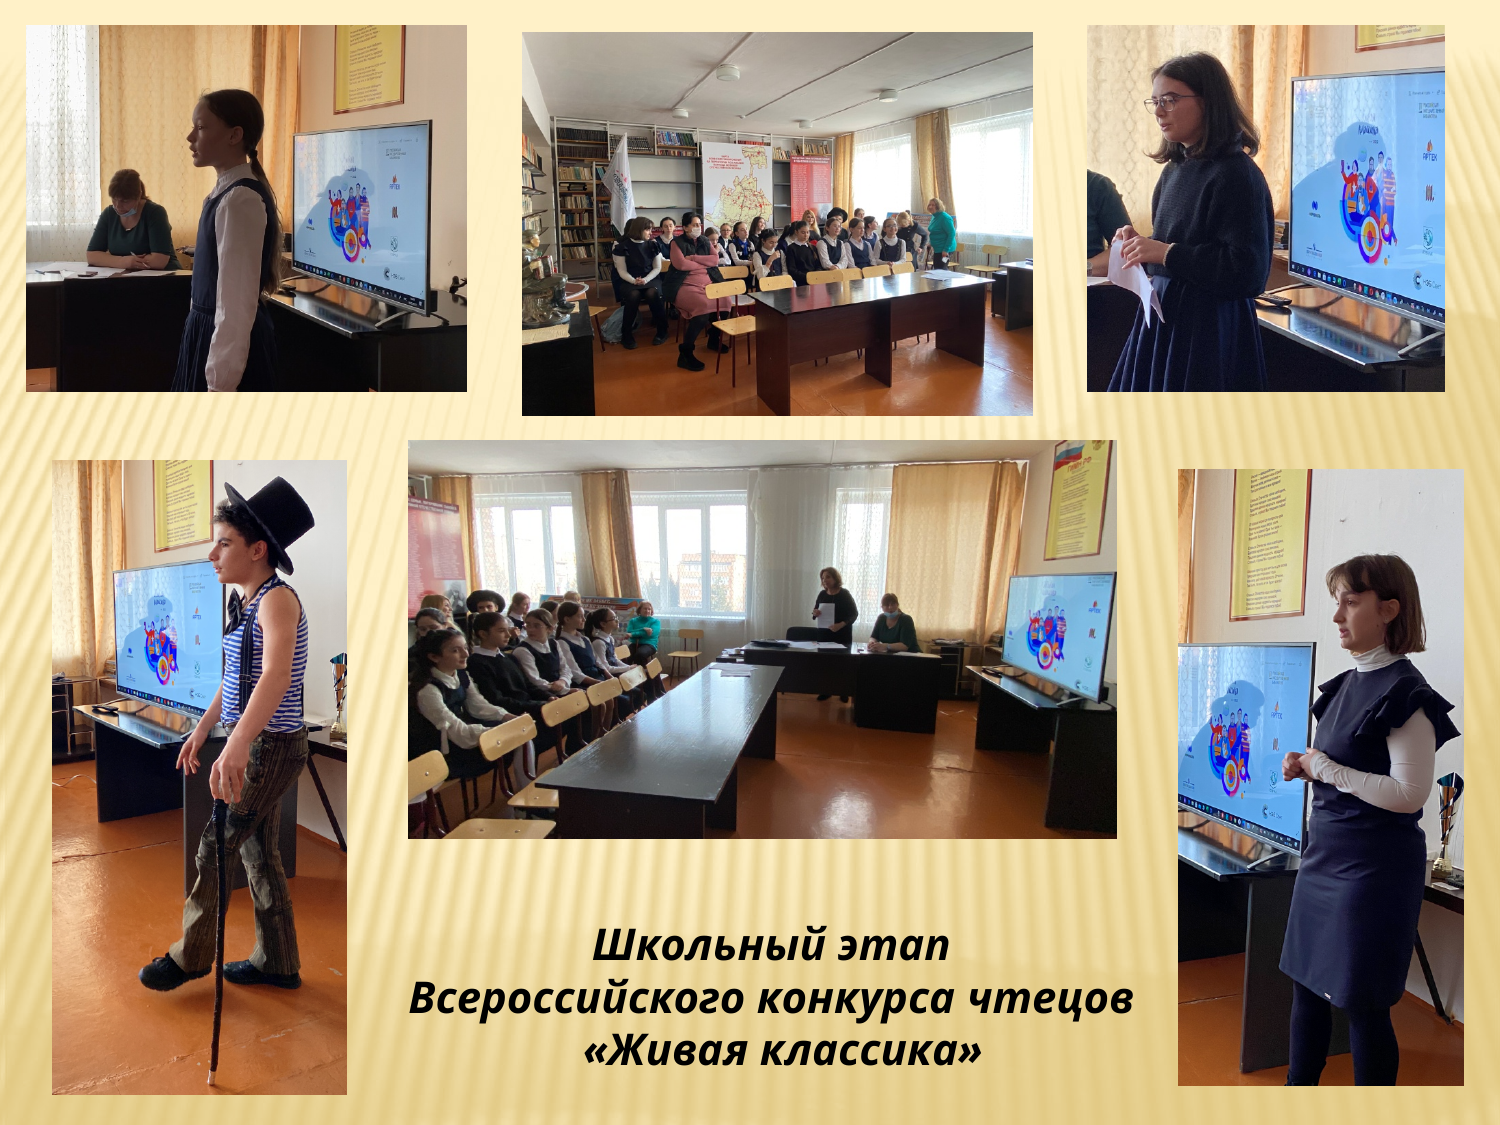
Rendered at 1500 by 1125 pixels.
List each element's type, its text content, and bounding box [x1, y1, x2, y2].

picture [0, 0, 1500, 1125]
text_box Школьный этап Всероссийского конкурса чтецов «Живая классика» [378, 909, 1168, 1082]
